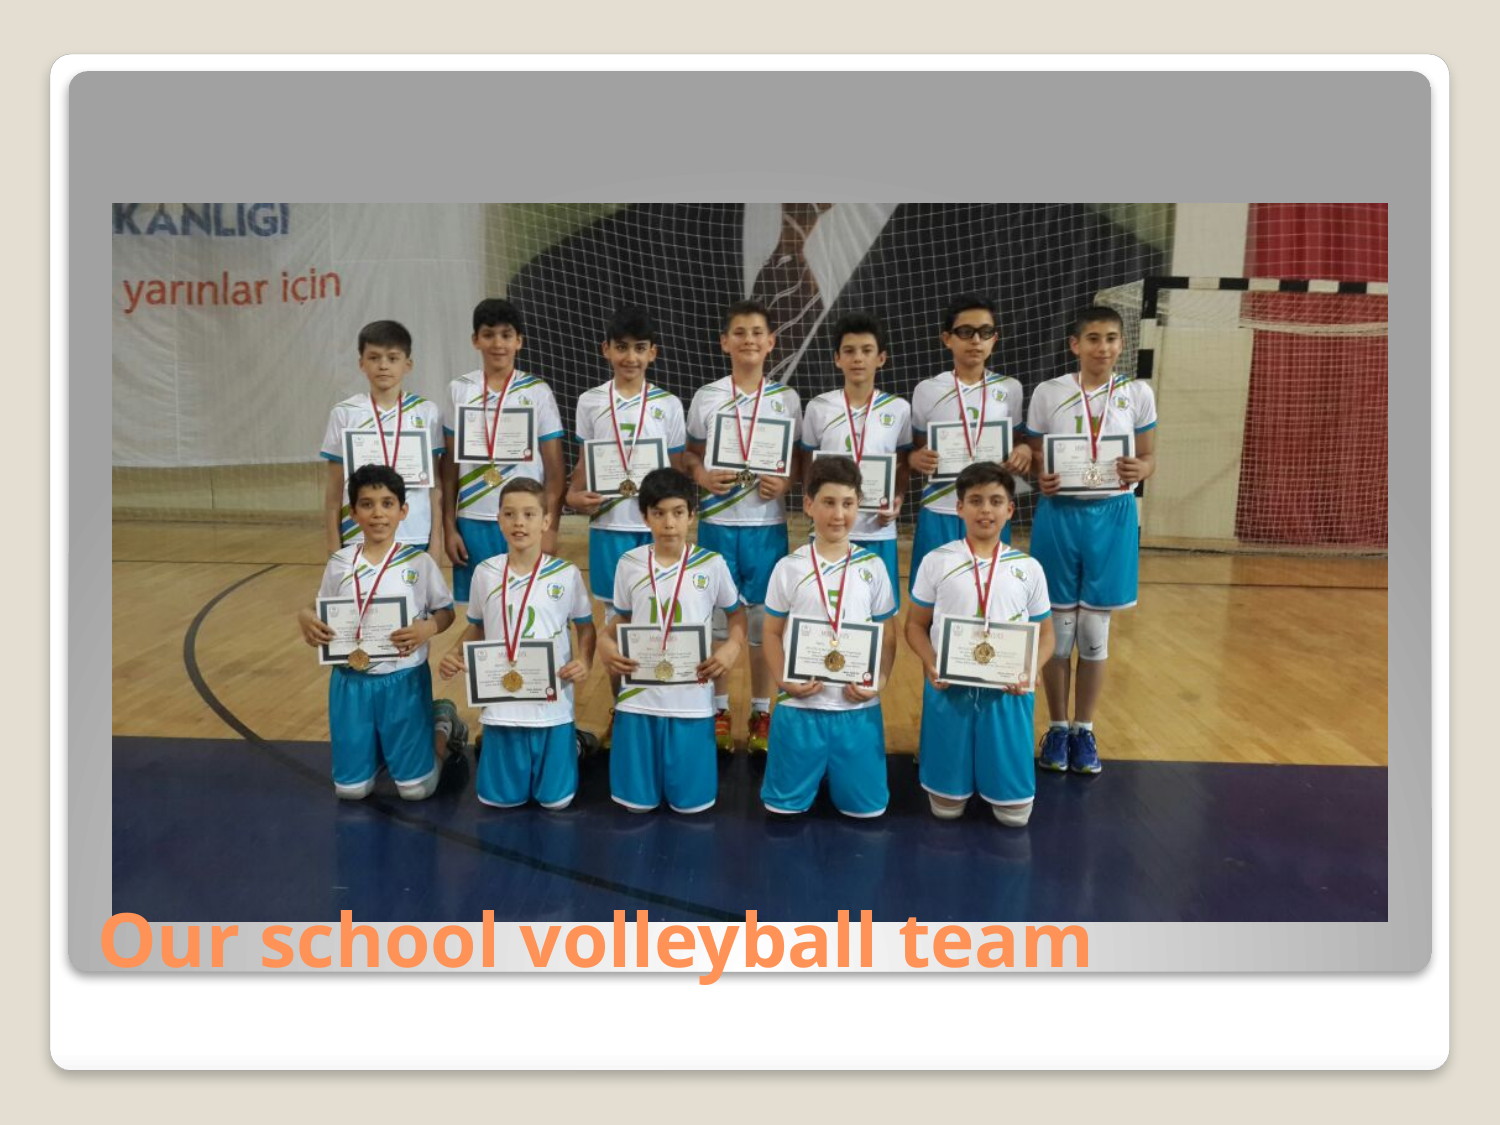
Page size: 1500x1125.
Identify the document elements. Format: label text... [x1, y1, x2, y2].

title Our school volleyball team [82, 817, 1425, 991]
picture [112, 203, 1388, 922]
